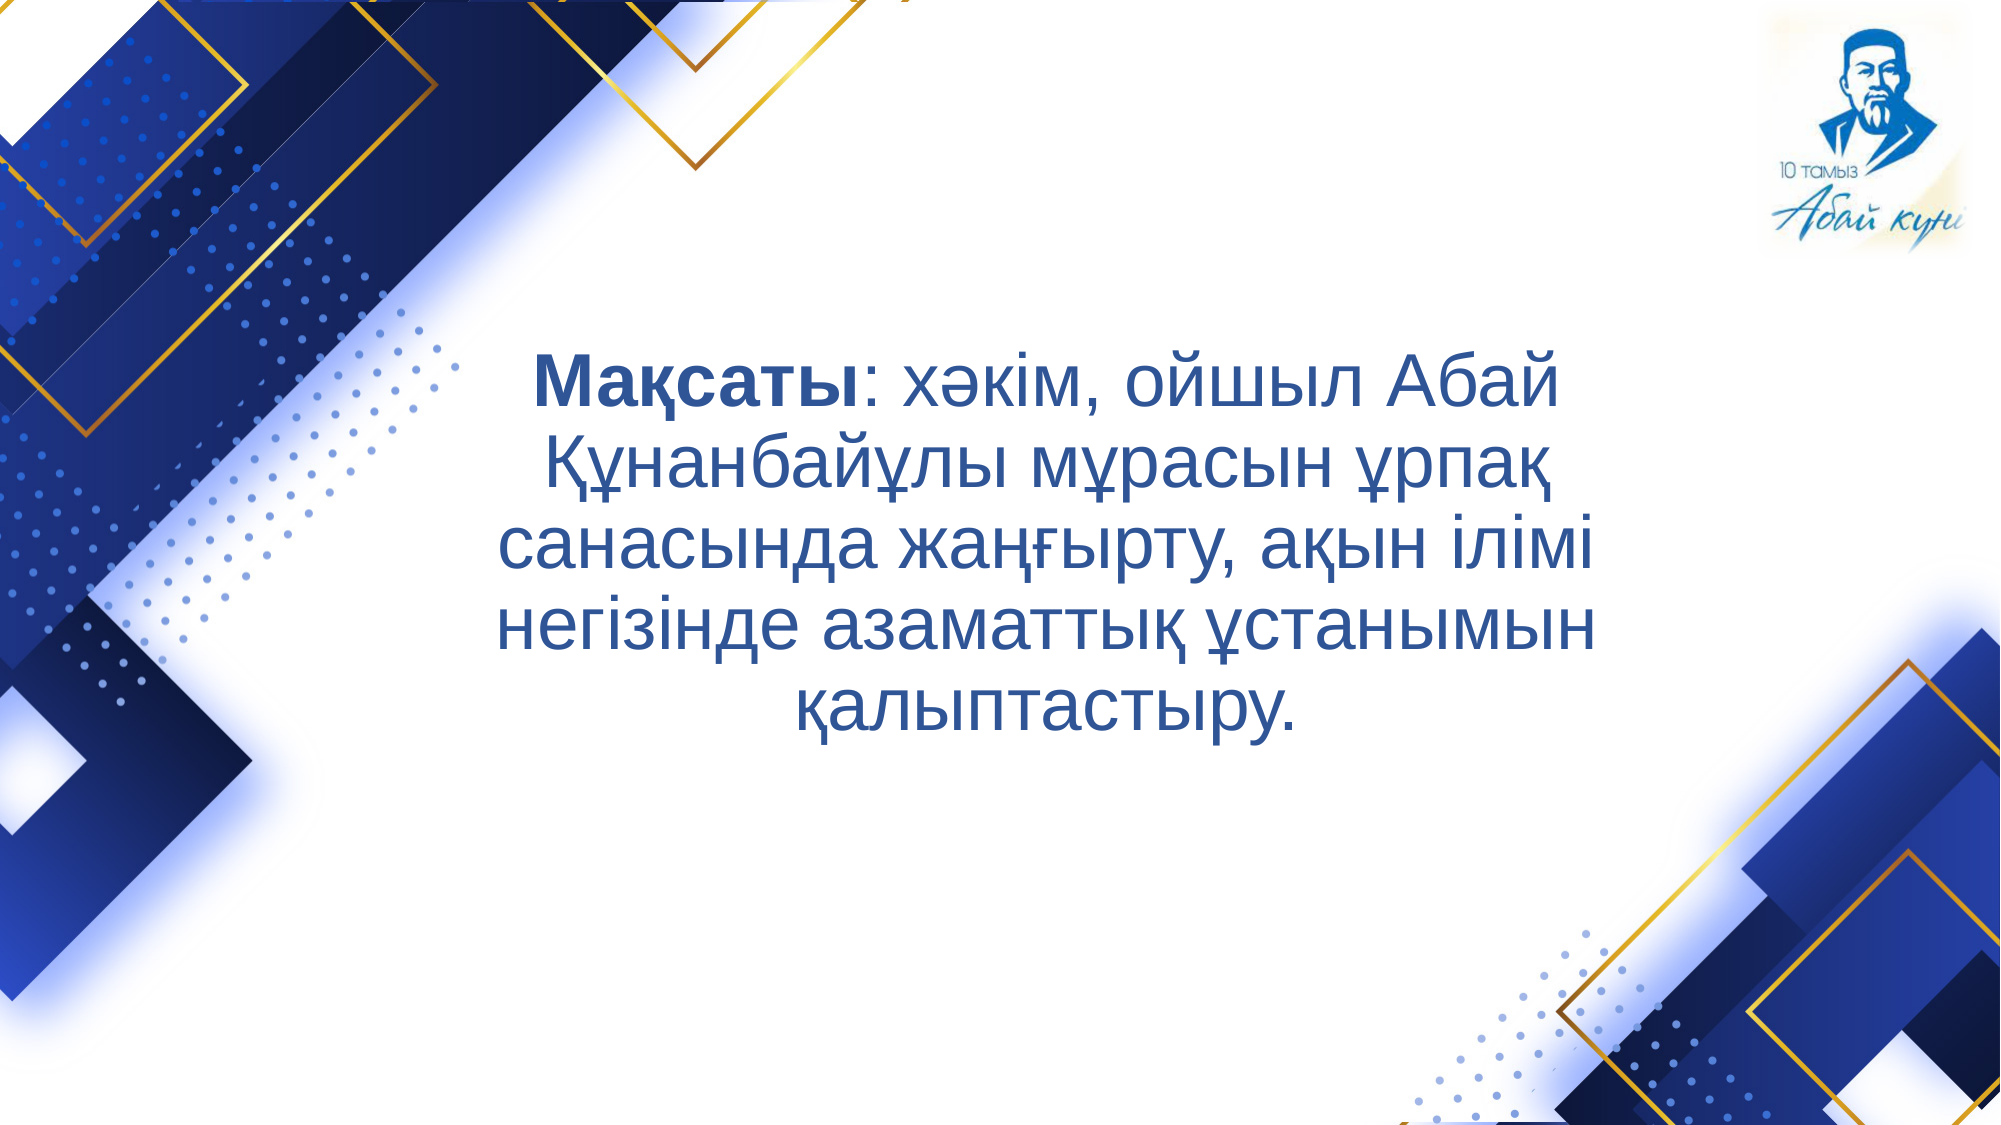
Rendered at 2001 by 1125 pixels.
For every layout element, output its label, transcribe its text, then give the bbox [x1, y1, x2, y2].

title Мақсаты: хәкім, ойшыл Абай Құнанбайұлы мұрасын ұрпақ санасында жаңғырту, ақын ілімі негізінде азаматтық ұстанымын қалыптастыру. [397, 301, 1698, 755]
picture [0, 0, 2000, 1125]
